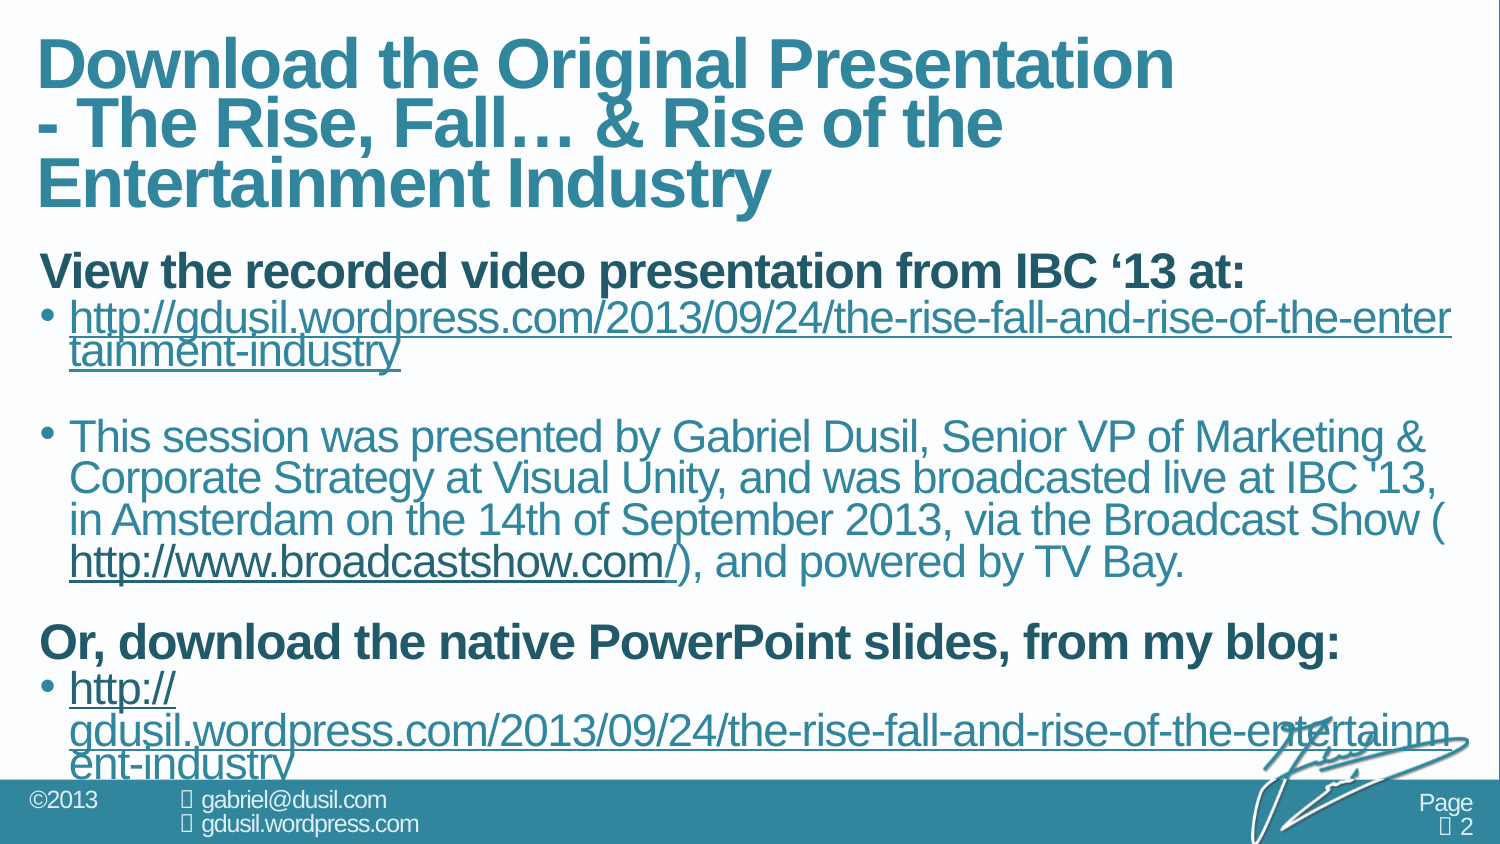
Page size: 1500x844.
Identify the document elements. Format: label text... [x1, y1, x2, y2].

picture [1251, 754, 1471, 844]
title Download the Original Presentation - The Rise, Fall… & Rise of the Entertainment Industry [26, 34, 1476, 115]
list View the recorded video presentation from IBC ‘13 at: http://gdusil.wordpress.com/2013/09/24/the-rise-fall-and-rise-of-the-entertainment-industry This session was presented by Gabriel Dusil, Senior VP of Marketing & Corporate Strategy at Visual Unity, and was broadcasted live at IBC '13, in Amsterdam on the 14th of September 2013, via the Broadcast Show (http://www.broadcastshow.com/), and powered by TV Bay. Or, download the native PowerPoint slides, from my blog: http://gdusil.wordpress.com/2013/09/24/the-rise-fall-and-rise-of-the-entertainment-industry [26, 153, 1472, 754]
